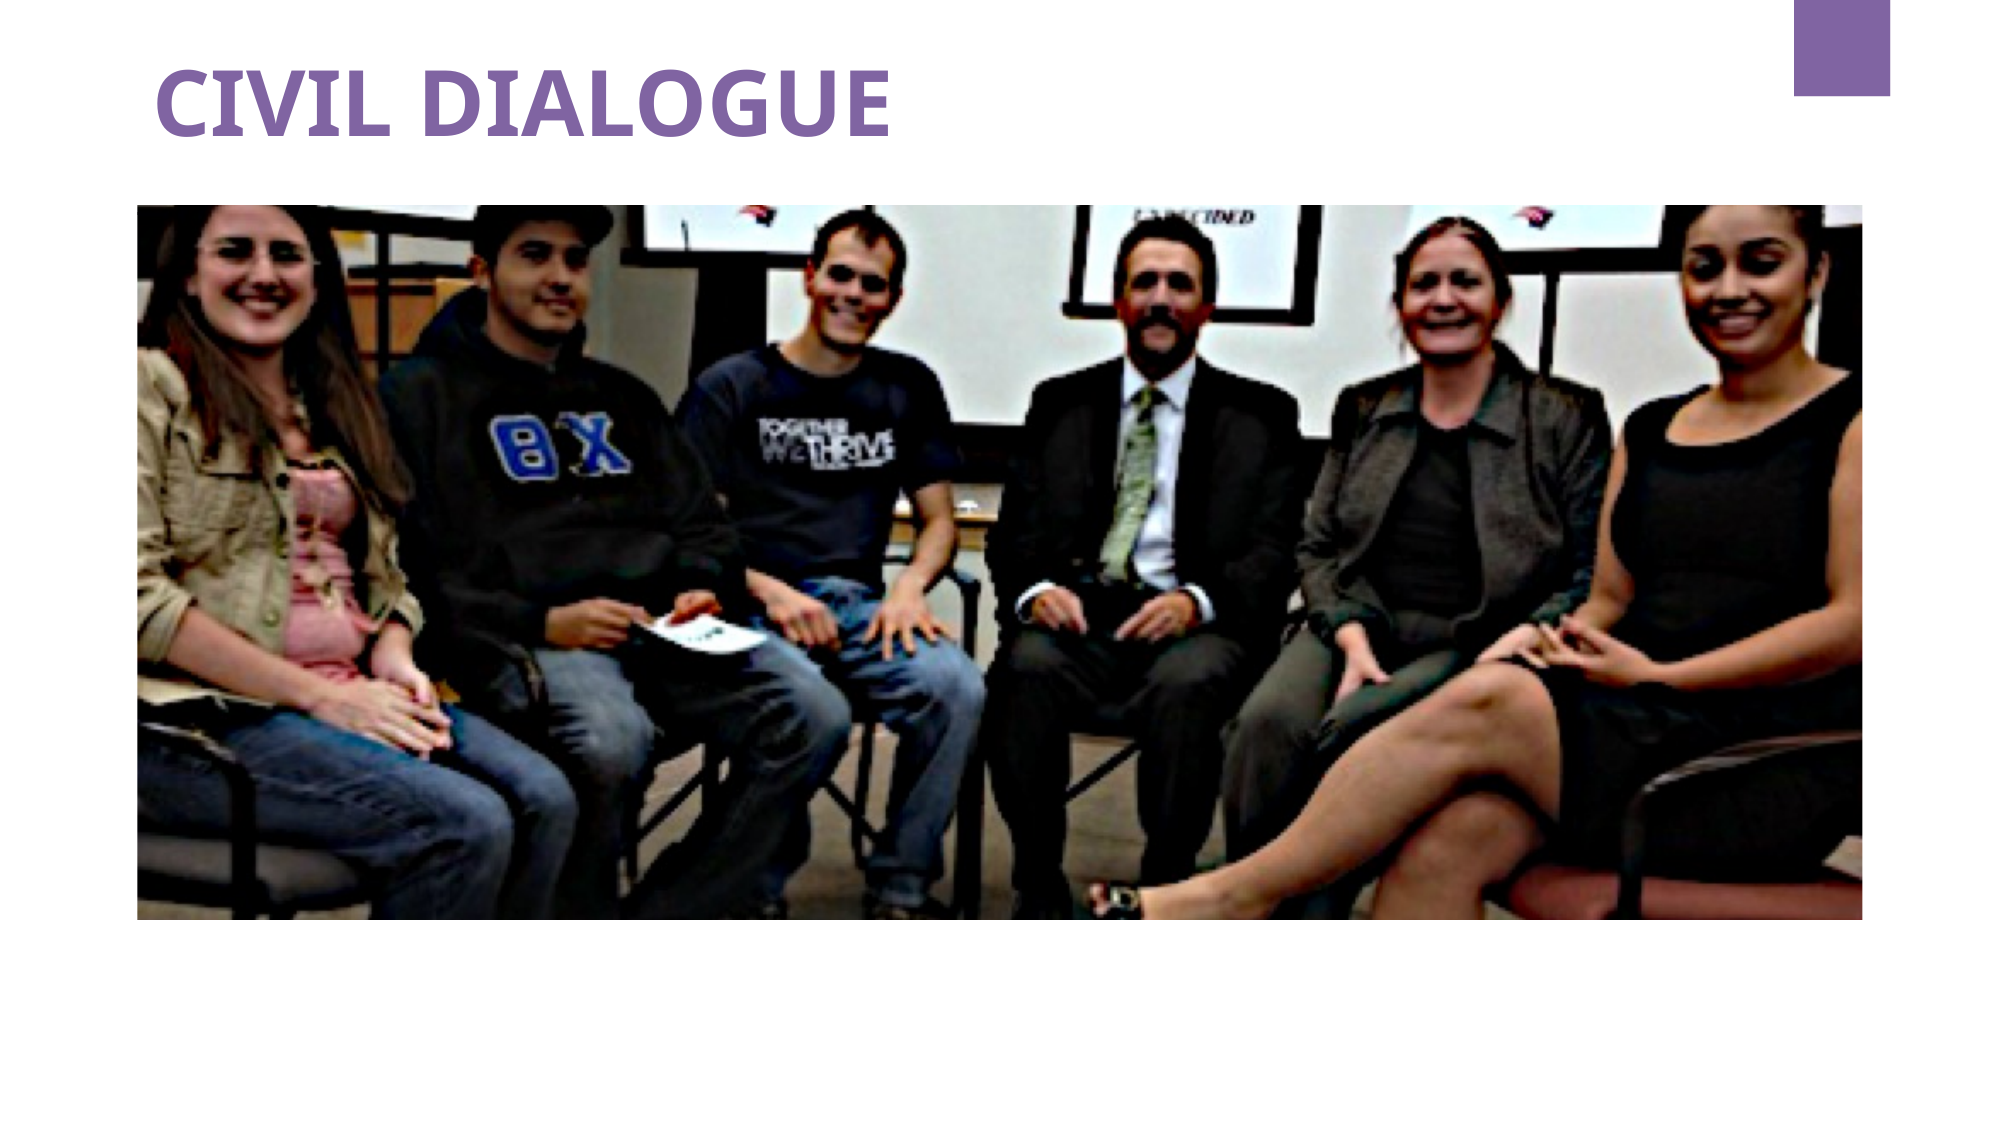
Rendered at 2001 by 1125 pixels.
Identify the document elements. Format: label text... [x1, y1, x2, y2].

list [137, 205, 1863, 920]
title CIVIL DIALOGUE [137, 30, 1863, 184]
